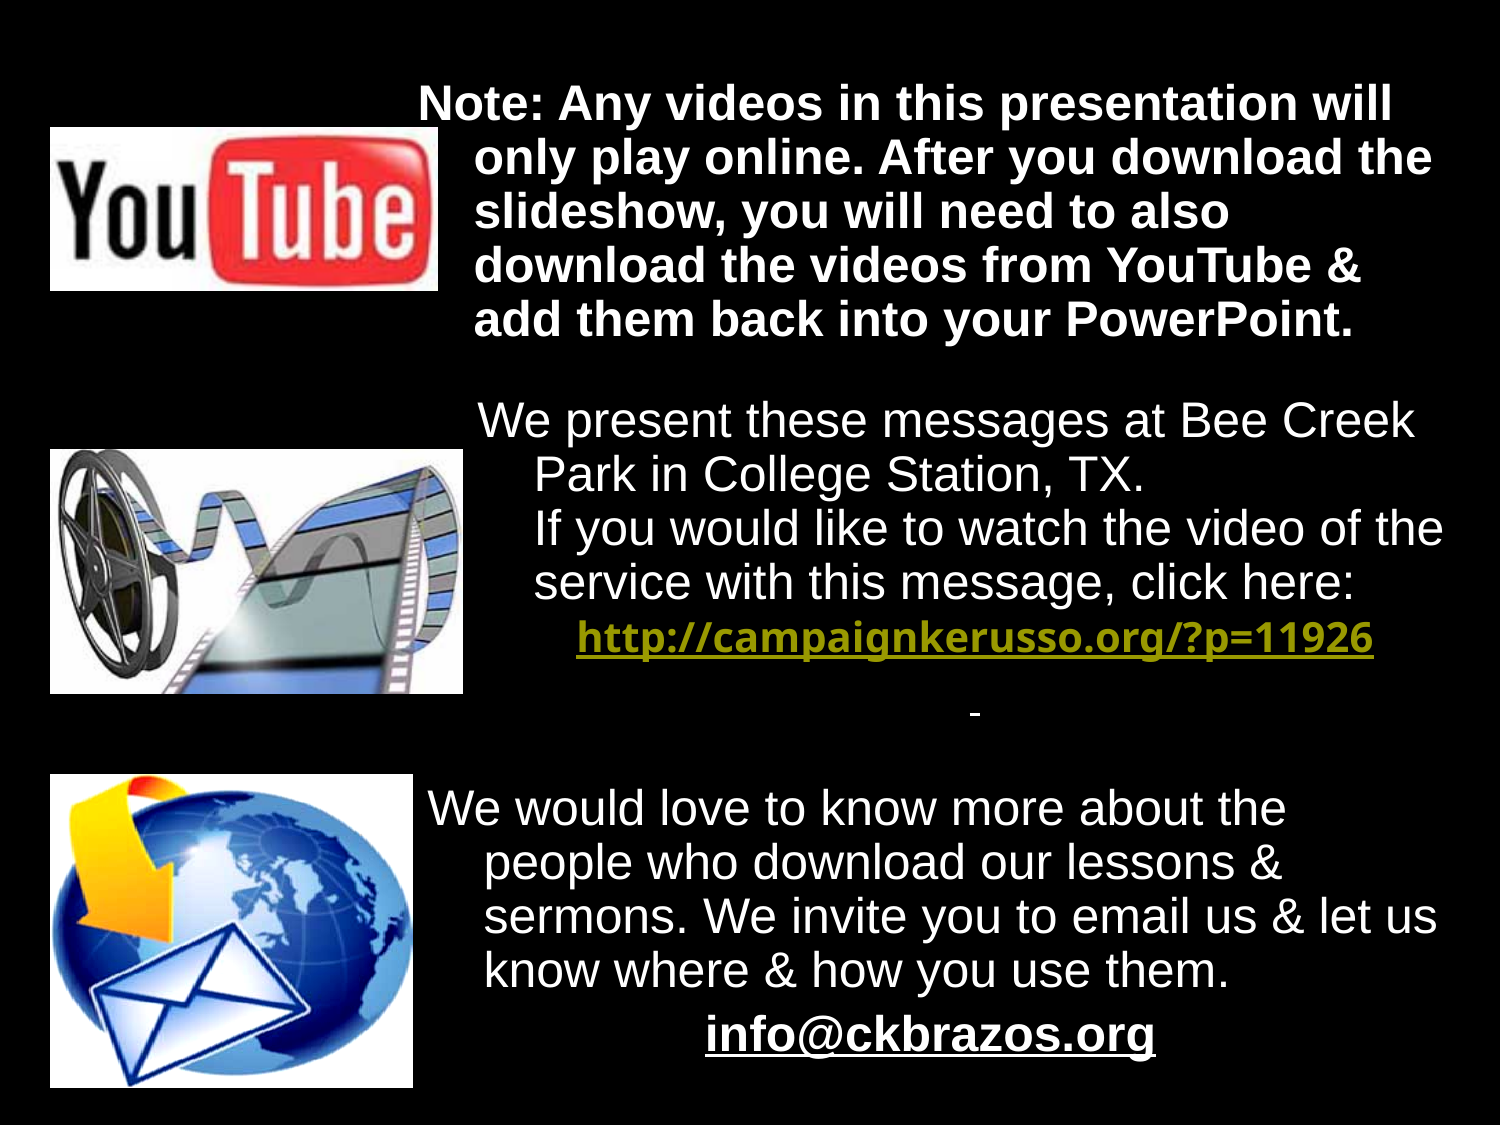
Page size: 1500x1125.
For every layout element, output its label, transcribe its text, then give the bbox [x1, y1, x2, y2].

text_box We would love to know more about the people who download our lessons & sermons. We invite you to email us & let us know where & how you use them. info@ckbrazos.org [413, 774, 1463, 1075]
picture [49, 449, 463, 694]
picture [49, 126, 438, 292]
list Note: Any videos in this presentation will only play online. After you download the slideshow, you will need to also download the videos from YouTube & add them back into your PowerPoint. [387, 62, 1488, 350]
text_box We present these messages at Bee Creek Park in College Station, TX. If you would like to watch the video of the service with this message, click here: http://campaignkerusso.org/?p=11926 [462, 337, 1488, 700]
picture [49, 774, 413, 1088]
